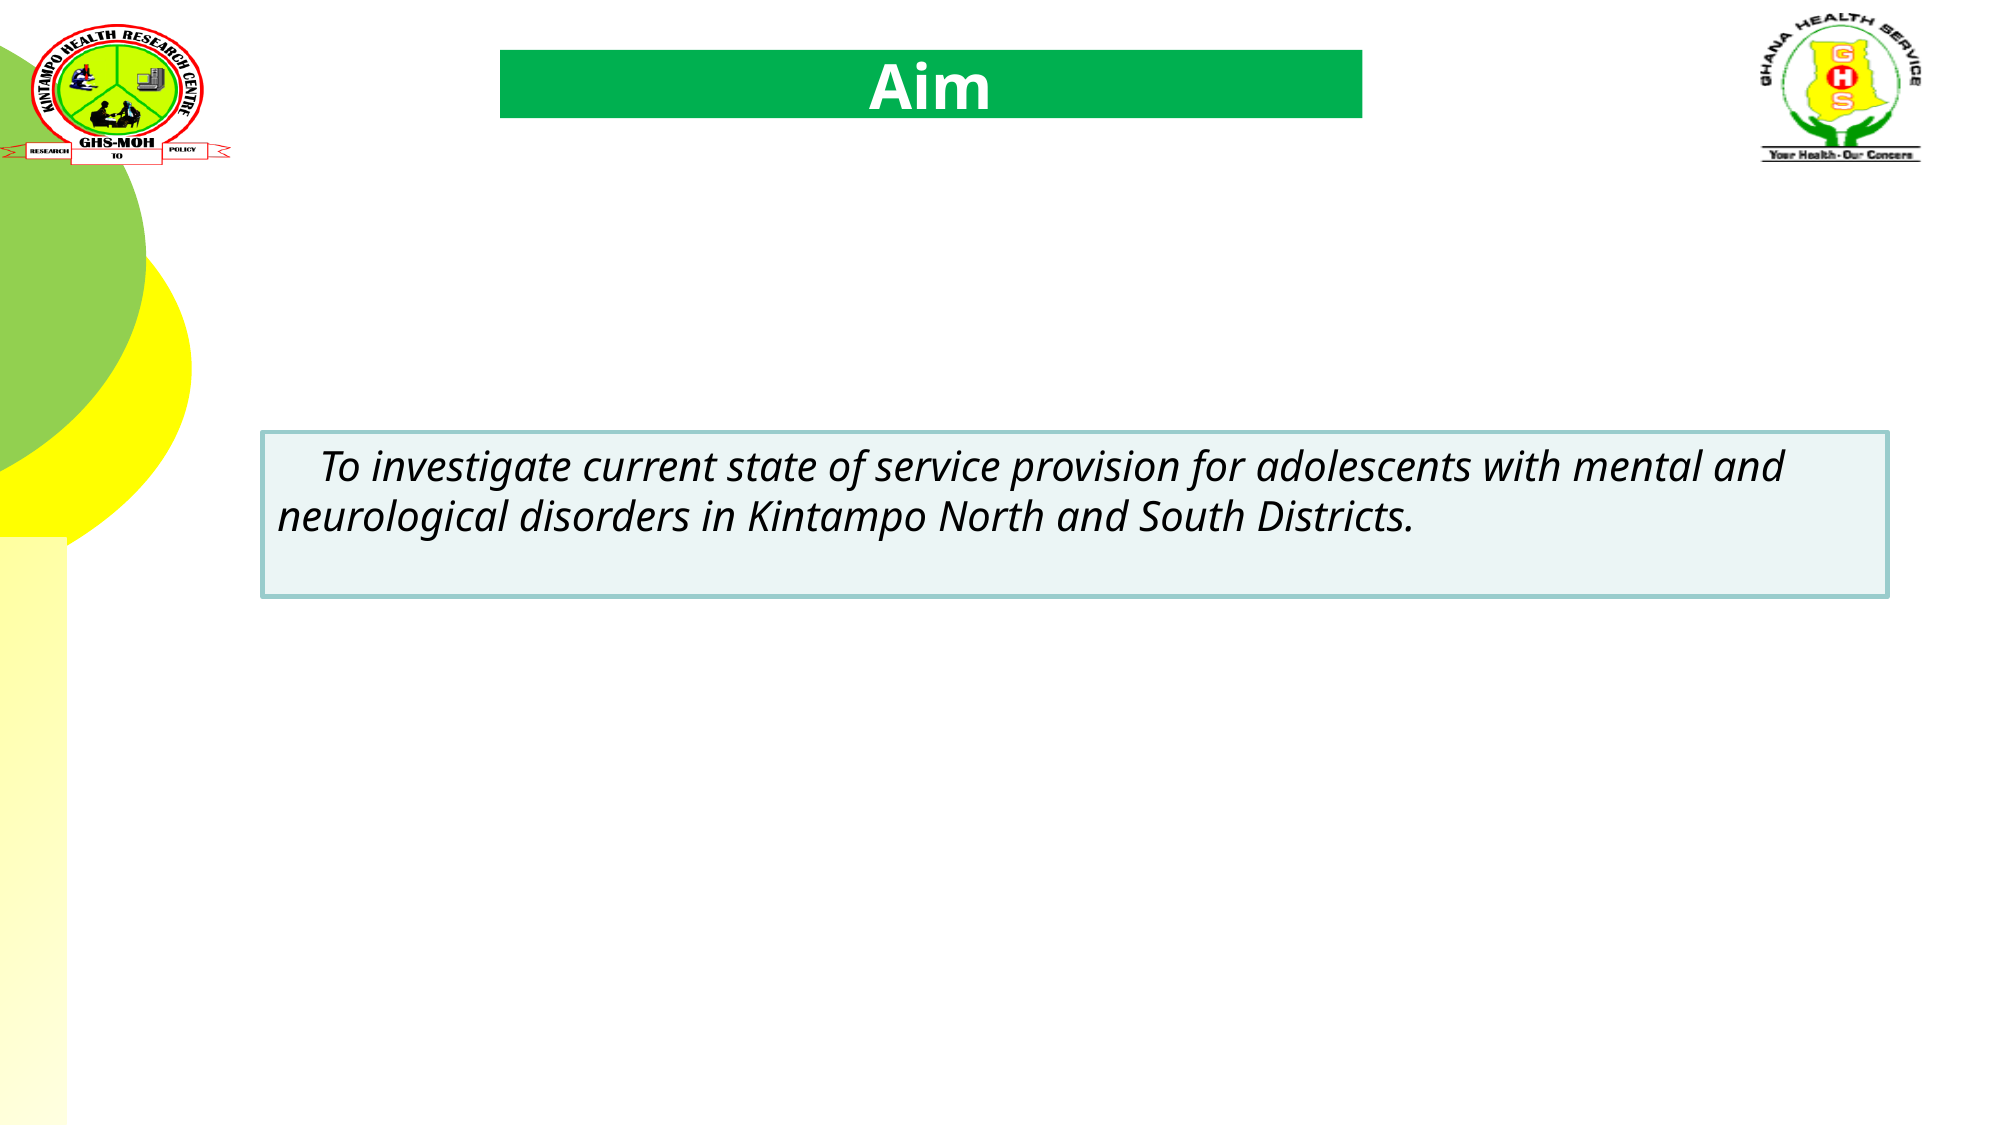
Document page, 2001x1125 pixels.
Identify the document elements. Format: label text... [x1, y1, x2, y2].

picture [0, 24, 231, 165]
text_box Aim [500, 49, 1363, 119]
text_box To investigate current state of service provision for adolescents with mental and neurological disorders in Kintampo North and South Districts. [262, 431, 1888, 597]
picture [1759, 12, 1923, 163]
